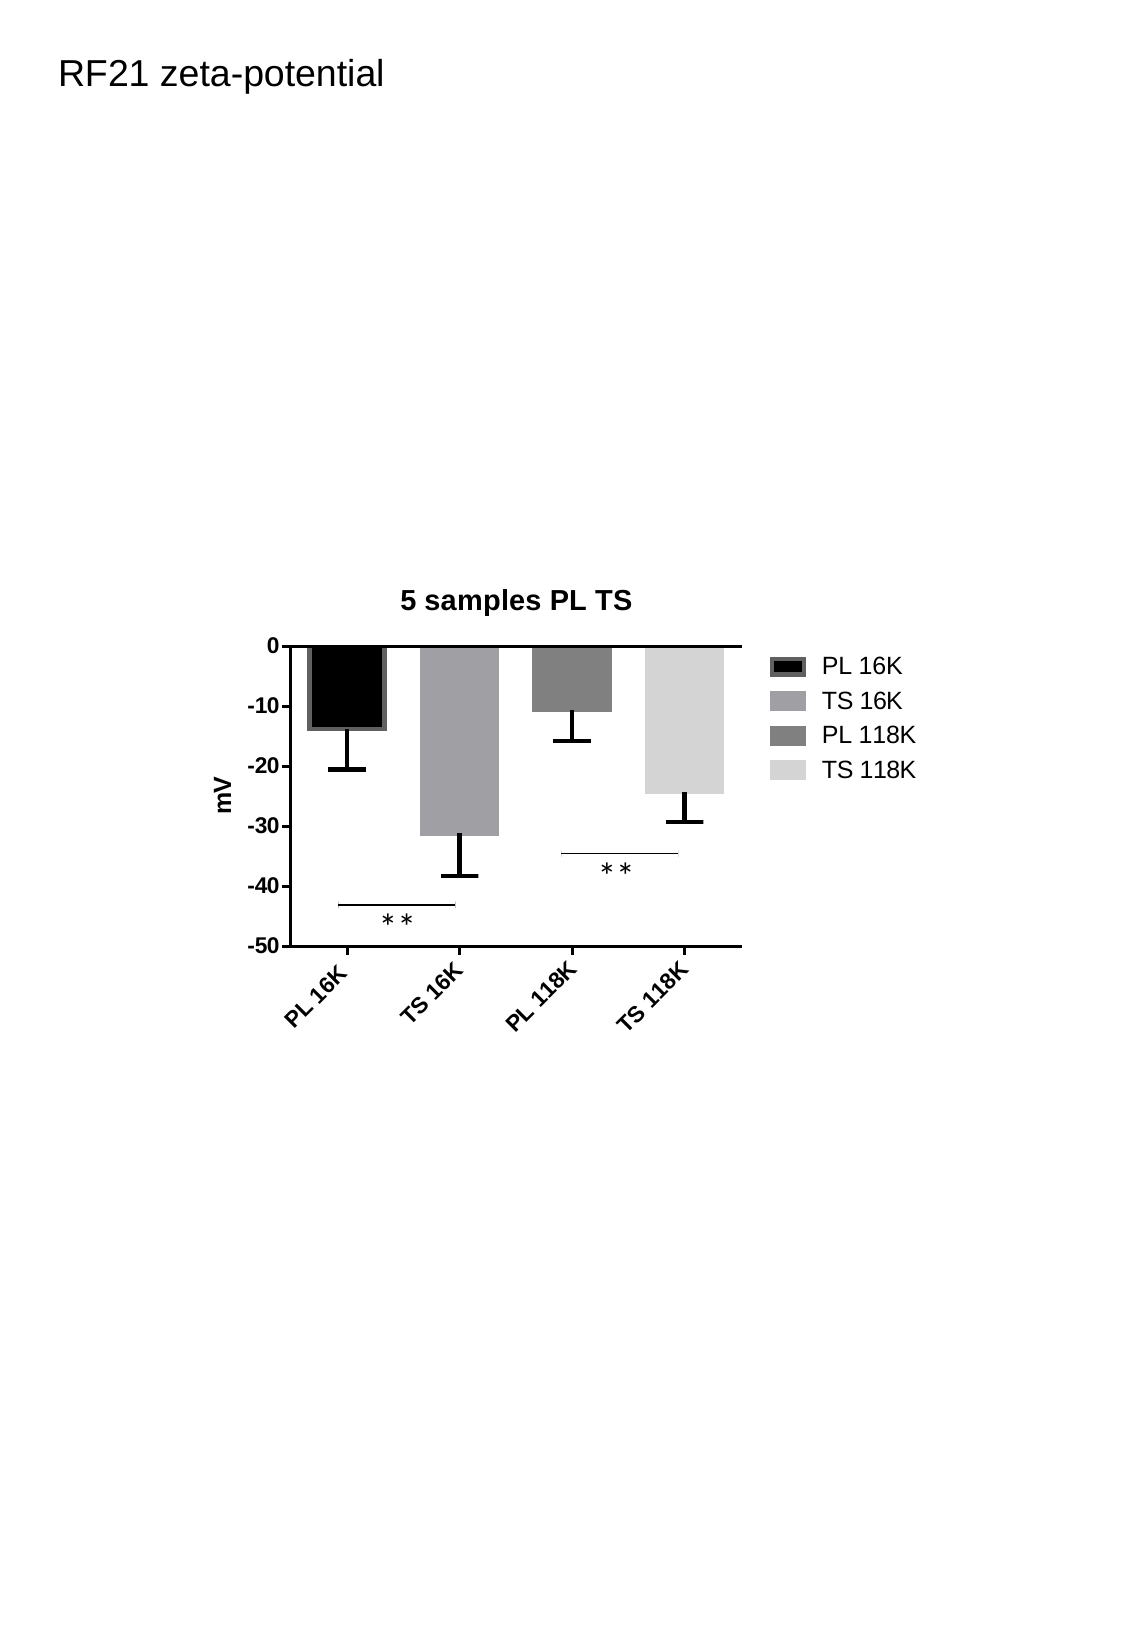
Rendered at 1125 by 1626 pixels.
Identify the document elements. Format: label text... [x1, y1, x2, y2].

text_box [187, 562, 938, 1063]
text_box RF21 zeta-potential [43, 41, 400, 101]
